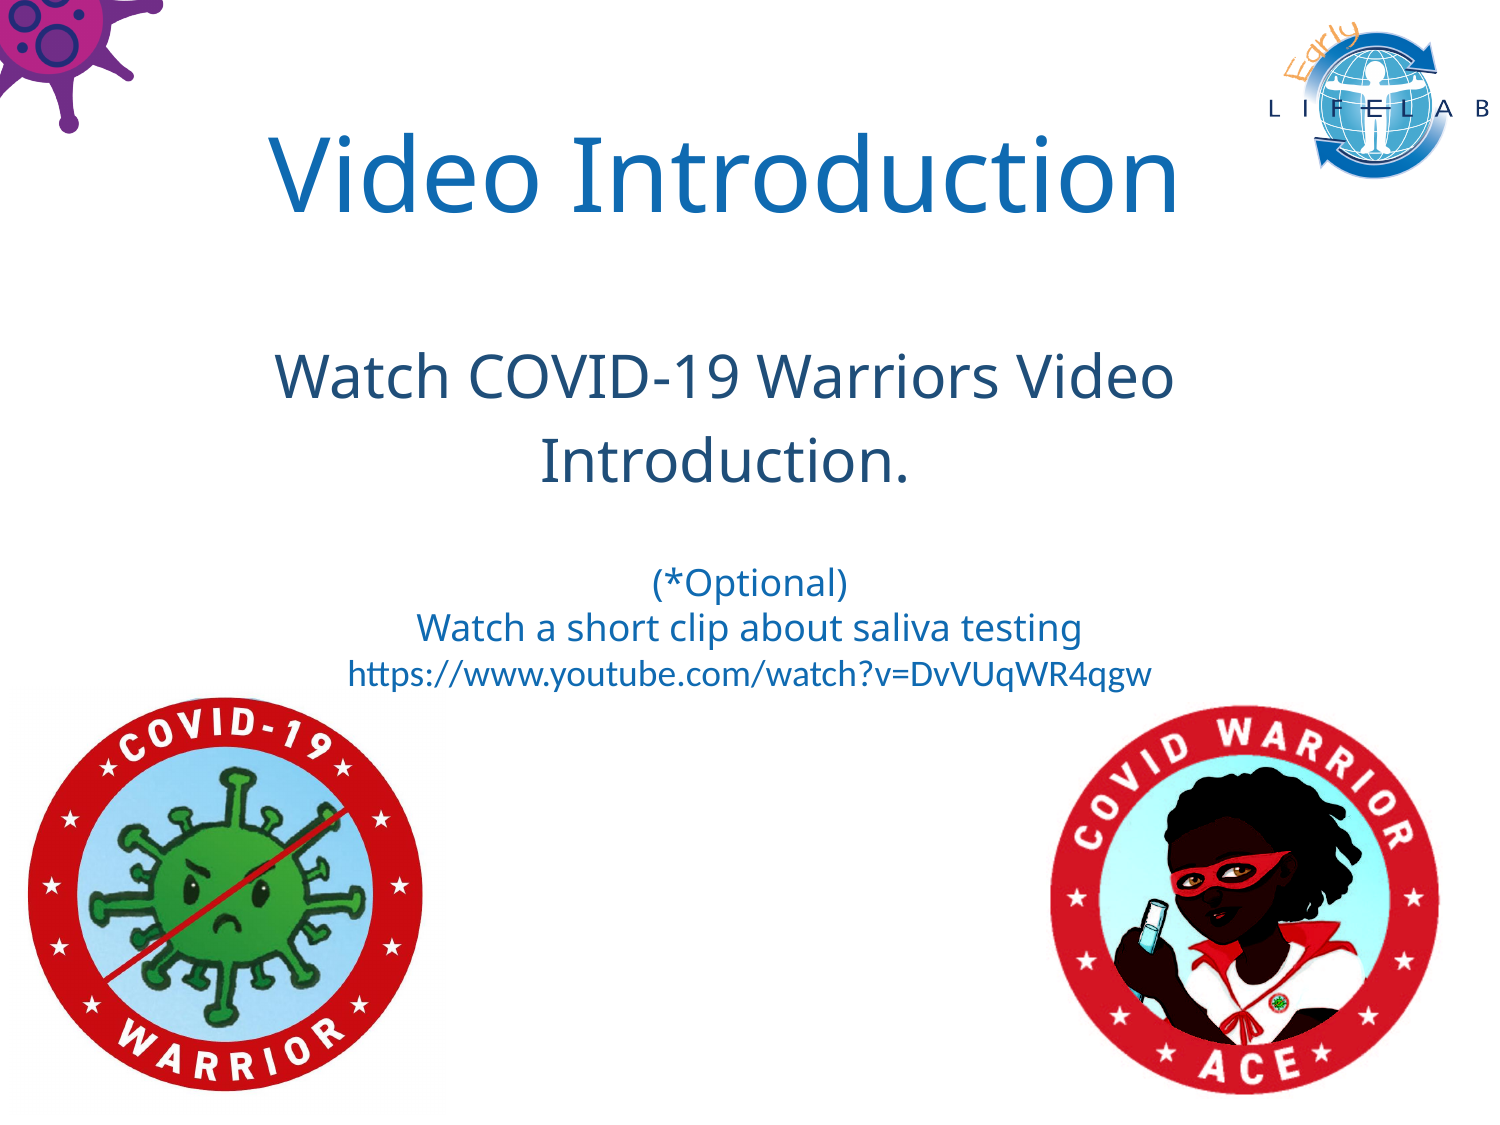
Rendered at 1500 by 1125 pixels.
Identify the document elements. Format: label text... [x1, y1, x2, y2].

picture [1252, 19, 1500, 194]
text_box (*Optional) Watch a short clip about saliva testing https://www.youtube.com/watch?v=DvVUqWR4qgw [289, 544, 1211, 710]
picture [9, 686, 446, 1115]
text_box Watch COVID-19 Warriors Video Introduction. [206, 312, 1245, 554]
text_box Video Introduction [173, 107, 1279, 247]
picture [1046, 702, 1443, 1099]
picture [0, 0, 197, 165]
